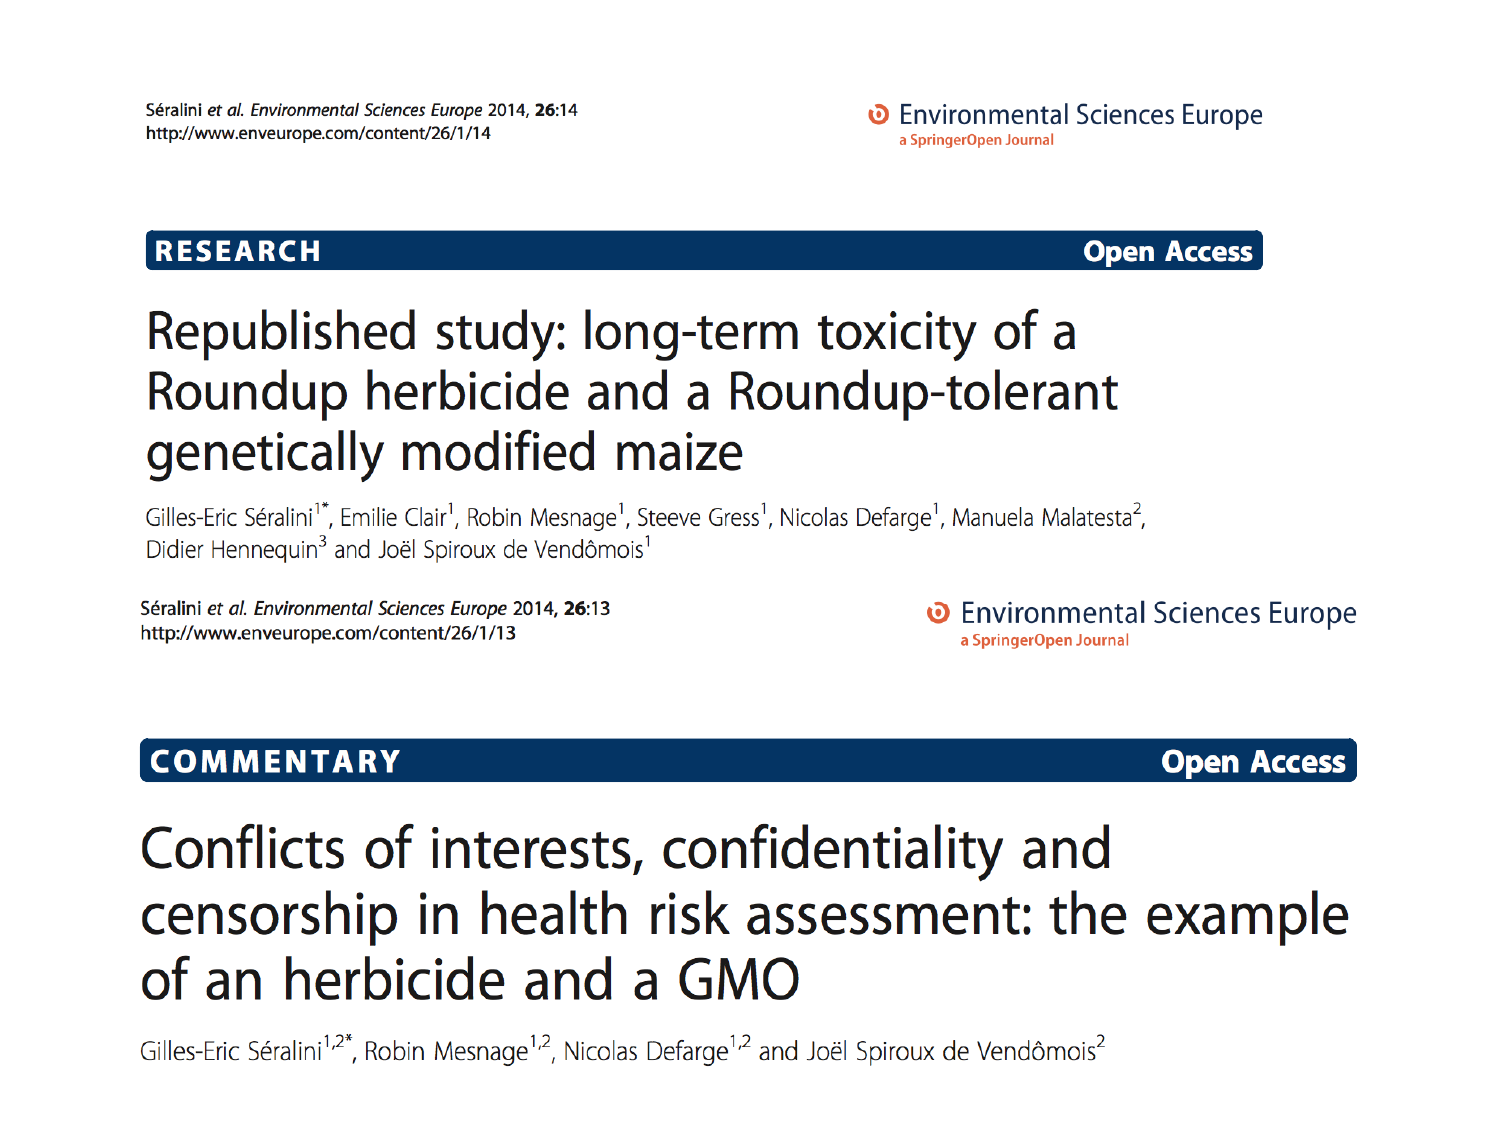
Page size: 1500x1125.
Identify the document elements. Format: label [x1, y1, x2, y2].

picture [125, 77, 1305, 579]
list [117, 472, 1448, 1125]
